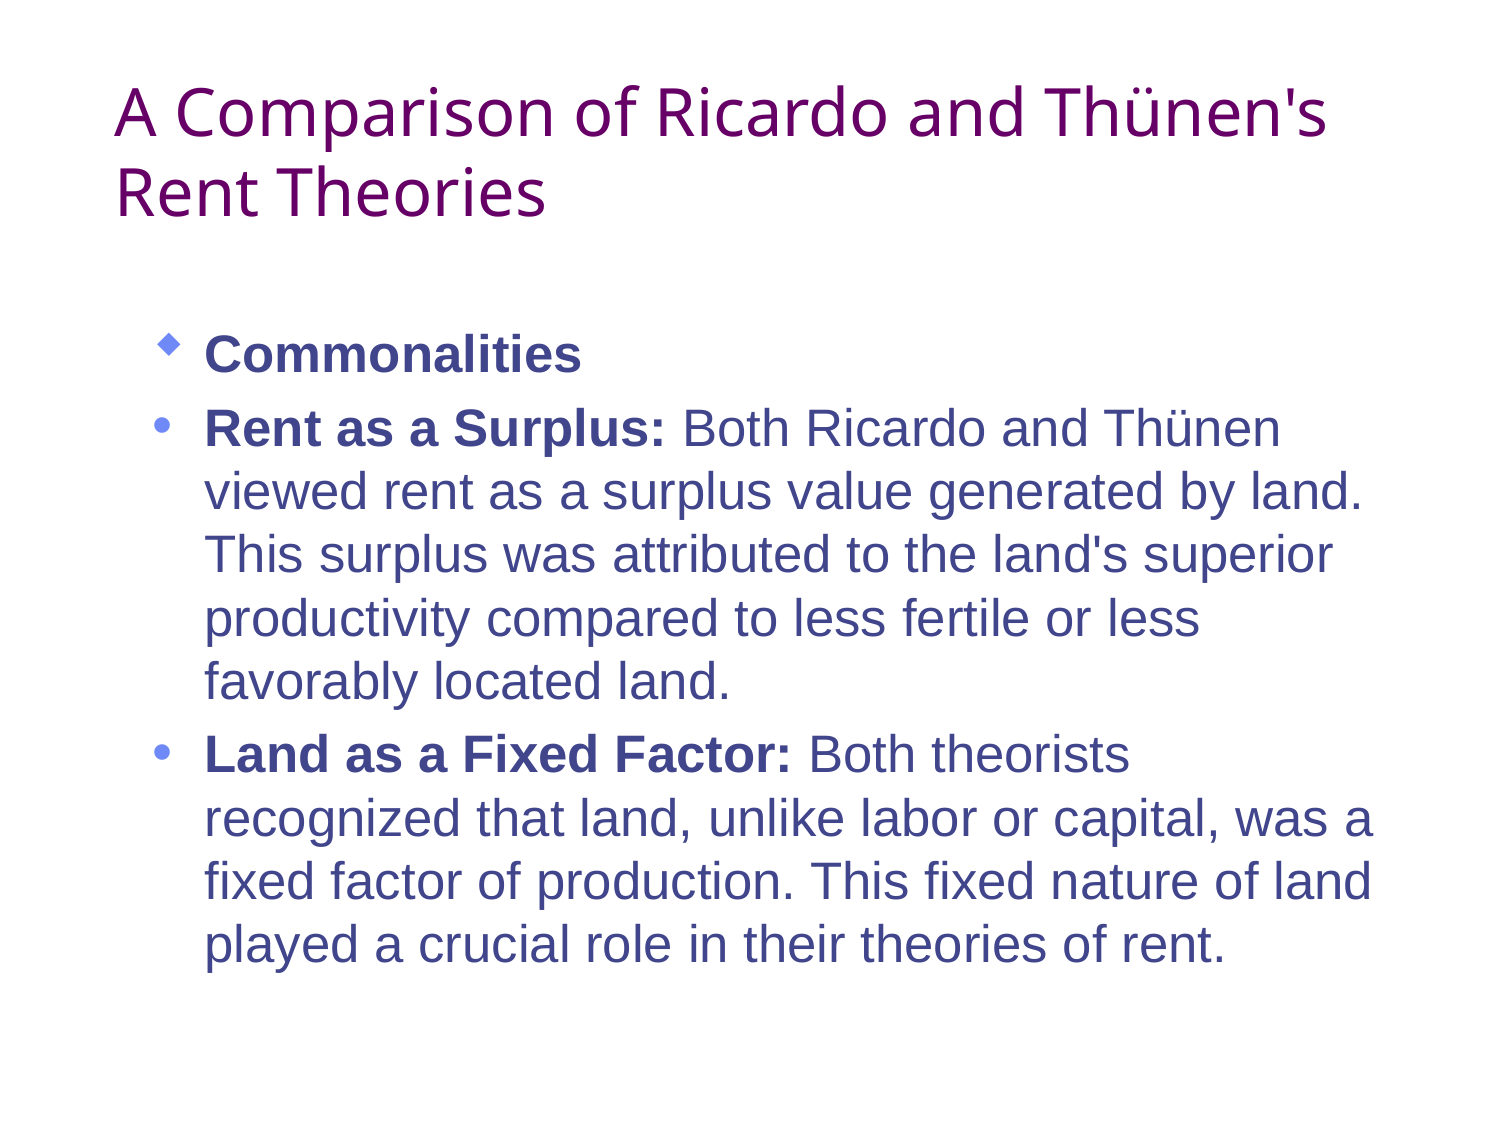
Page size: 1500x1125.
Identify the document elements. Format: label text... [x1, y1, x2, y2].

list Commonalities Rent as a Surplus: Both Ricardo and Thünen viewed rent as a surplus value generated by land. This surplus was attributed to the land's superior productivity compared to less fertile or less favorably located land. Land as a Fixed Factor: Both theorists recognized that land, unlike labor or capital, was a fixed factor of production. This fixed nature of land played a crucial role in their theories of rent. [137, 312, 1413, 988]
title A Comparison of Ricardo and Thünen's Rent Theories [99, 49, 1376, 238]
